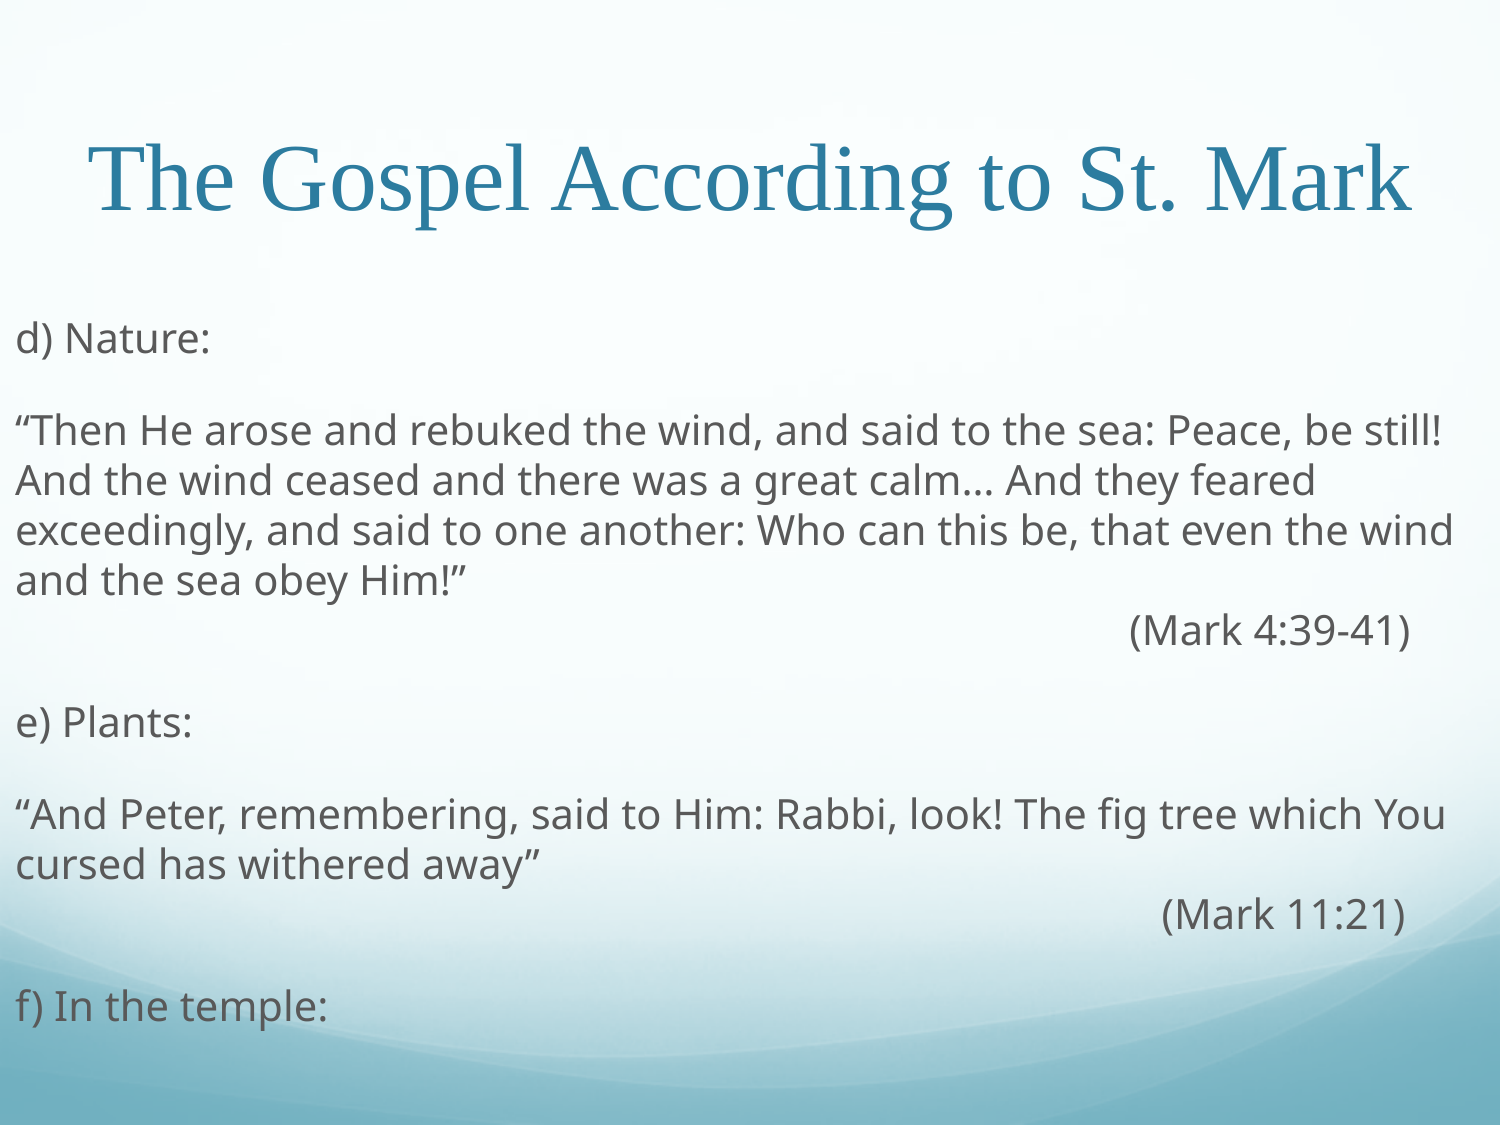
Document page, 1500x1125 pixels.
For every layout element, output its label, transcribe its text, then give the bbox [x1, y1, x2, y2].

title The Gospel According to St. Mark [67, 17, 1433, 238]
list d) Nature: “Then He arose and rebuked the wind, and said to the sea: Peace, be still! And the wind ceased and there was a great calm… And they feared exceedingly, and said to one another: Who can this be, that even the wind and the sea obey Him!” (Mark 4:39-41) e) Plants: “And Peter, remembering, said to Him: Rabbi, look! The fig tree which You cursed has withered away” (Mark 11:21) f) In the temple: [0, 304, 1500, 1125]
